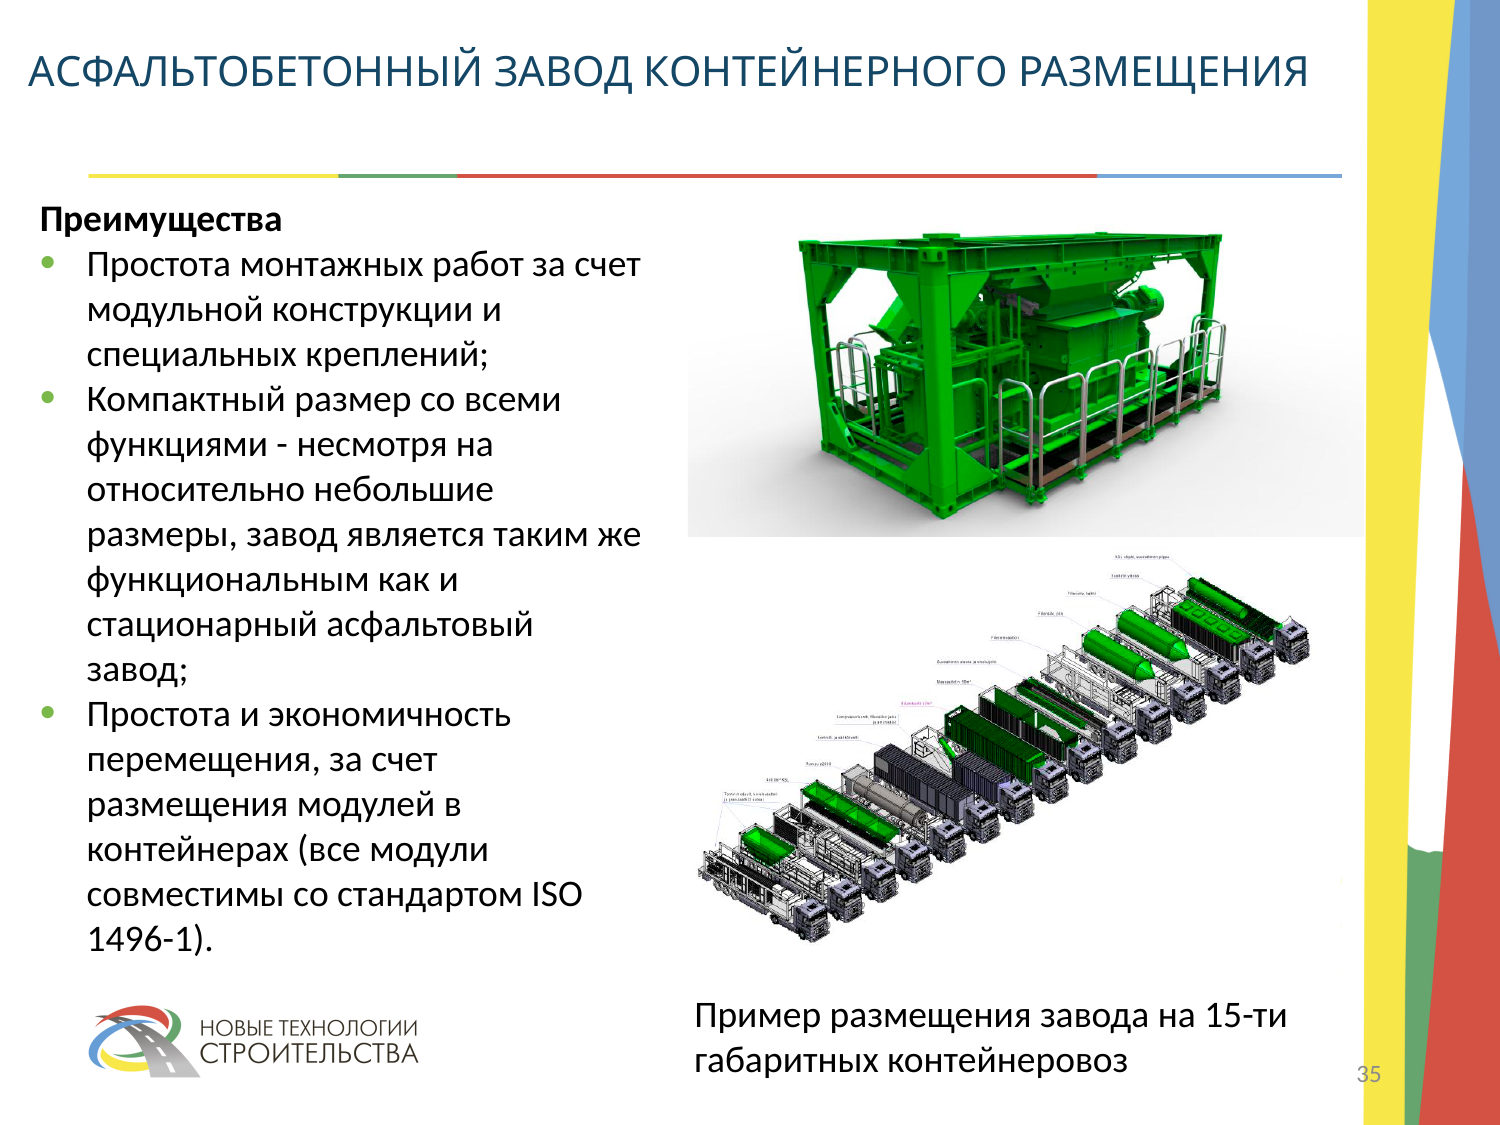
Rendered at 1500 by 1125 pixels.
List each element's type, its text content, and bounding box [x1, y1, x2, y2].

text_box АСФАЛЬТОБЕТОННЫЙ ЗАВОД КОНТЕЙНЕРНОГО РАЗМЕЩЕНИЯ [13, 43, 1364, 103]
picture [0, 0, 1500, 1125]
text_box Преимущества Простота монтажных работ за счет модульной конструкции и специальных креплений; Компактный размер со всеми функциями - несмотря на относительно небольшие размеры, завод является таким же функциональным как и стационарный асфальтовый завод; Простота и экономичность перемещения, за счет размещения модулей в контейнерах (все модули совместимы со стандартом ISO 1496-1). [24, 186, 659, 967]
text_box Пример размещения завода на 15-ти габаритных контейнеровоз [679, 982, 1315, 1087]
slide_number 35 [1059, 1042, 1397, 1103]
